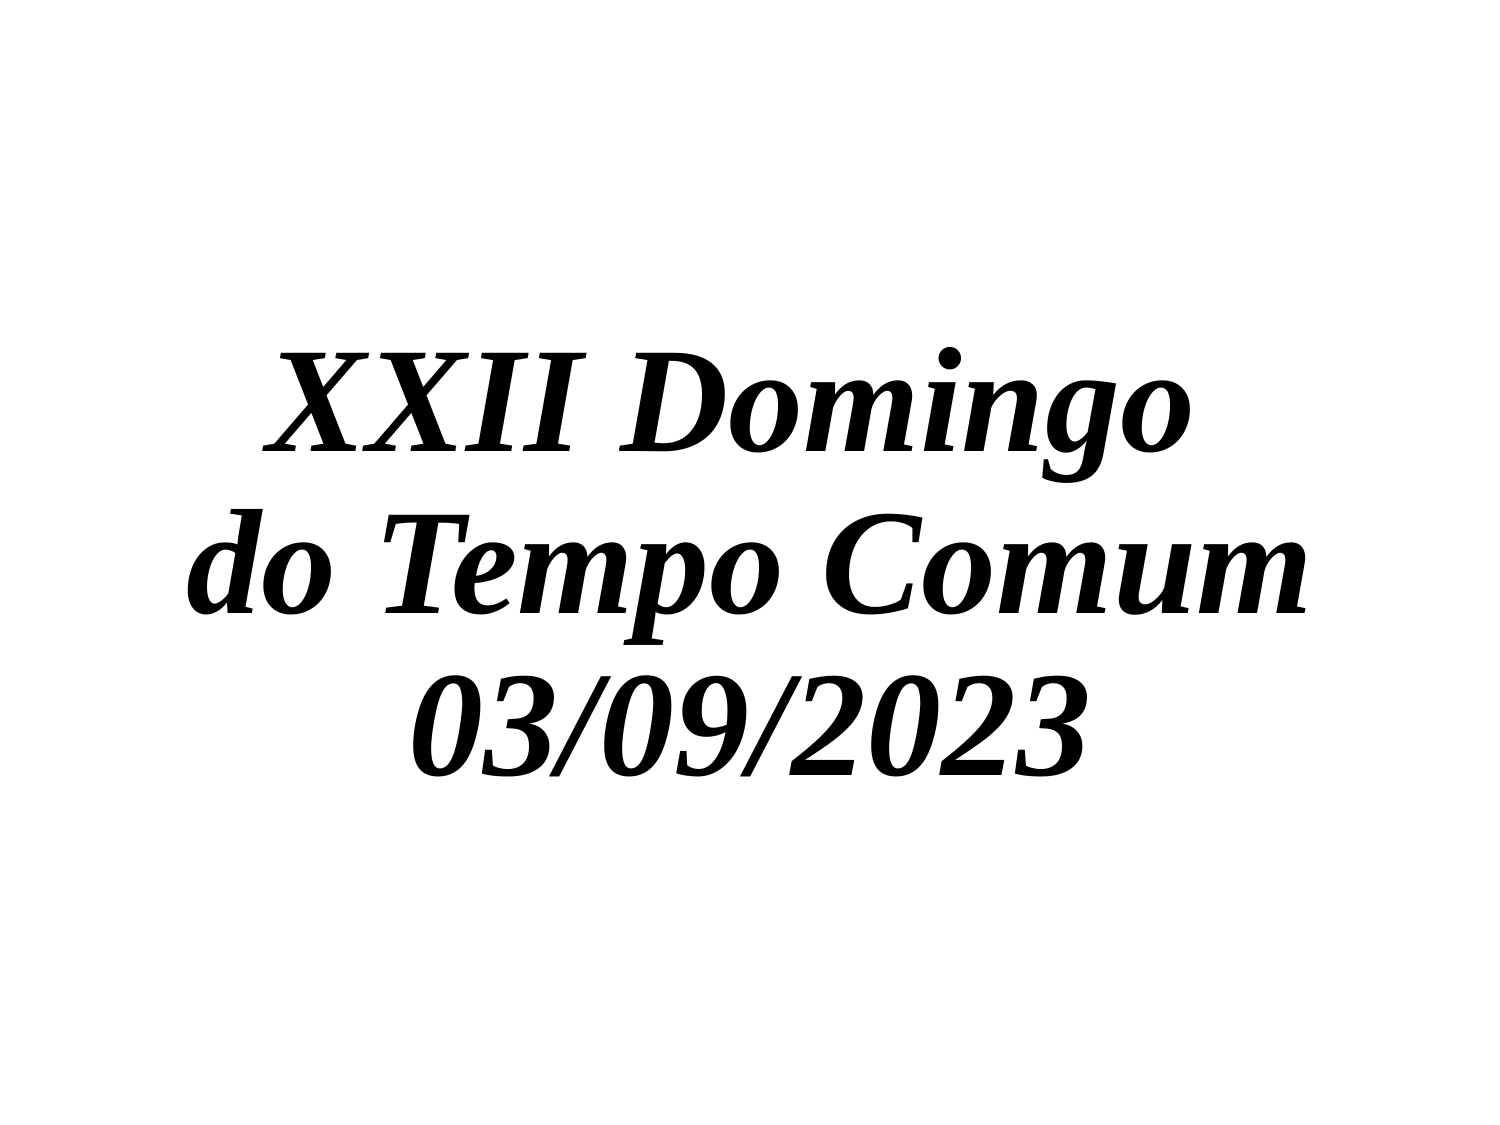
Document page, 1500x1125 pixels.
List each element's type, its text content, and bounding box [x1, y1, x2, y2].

title XXII Domingo do Tempo Comum 03/09/2023 [47, 104, 1453, 1025]
